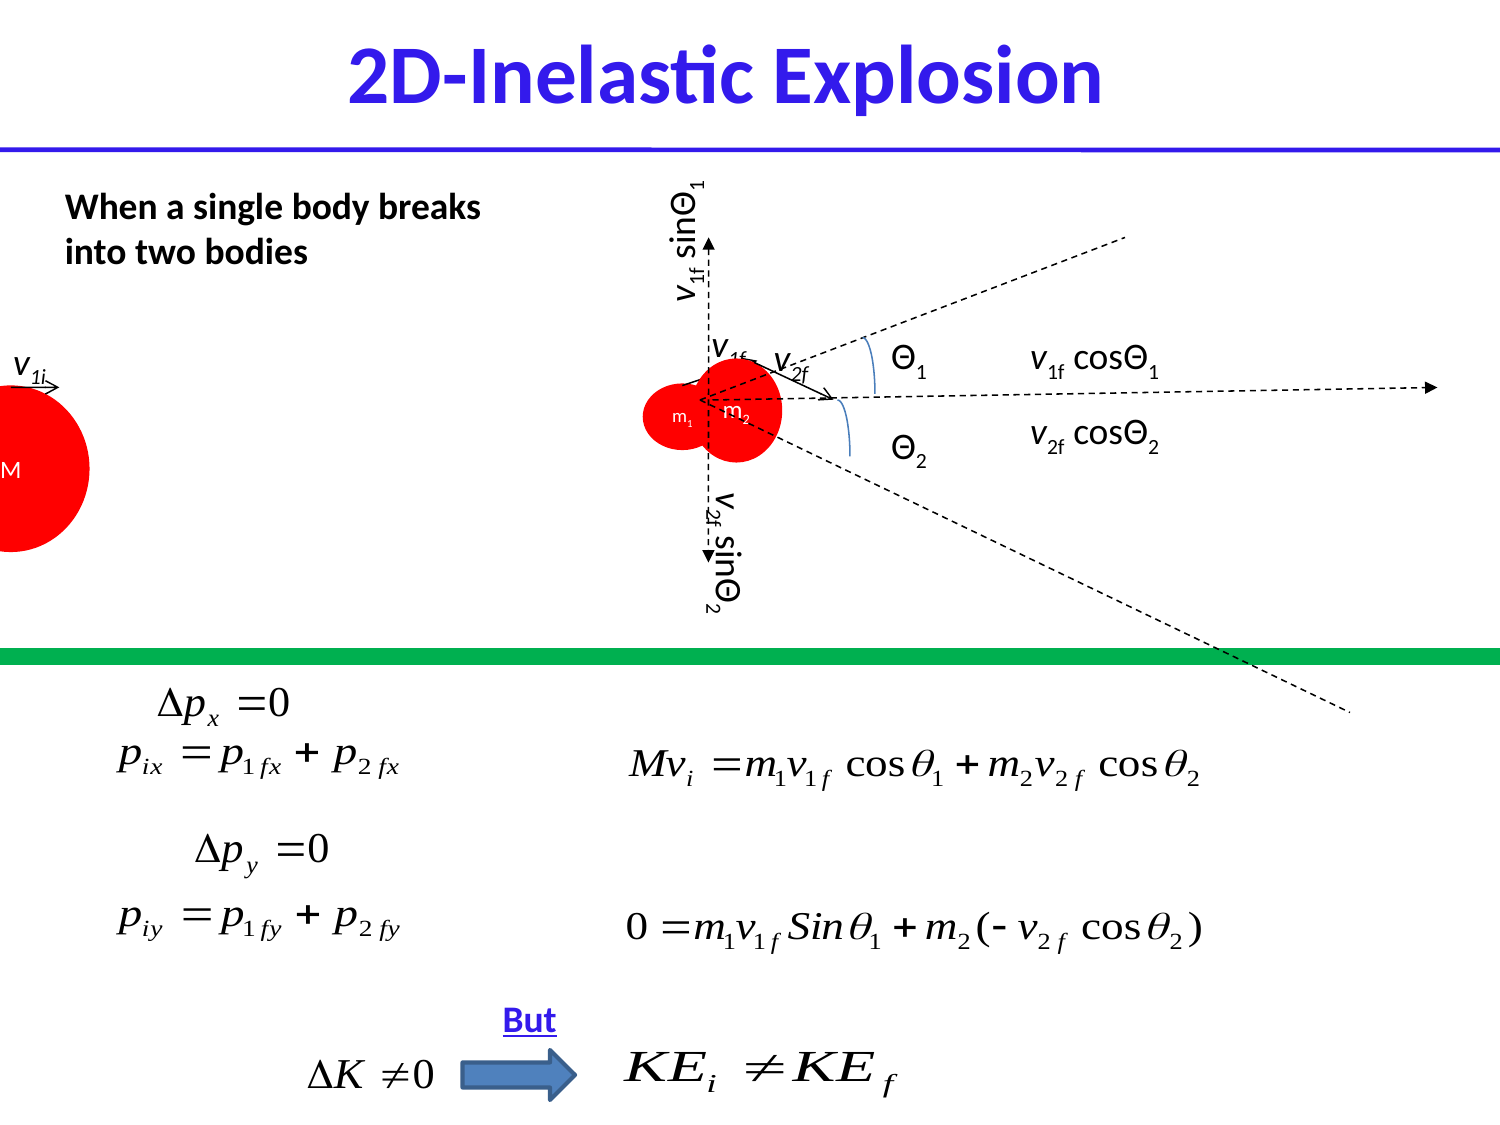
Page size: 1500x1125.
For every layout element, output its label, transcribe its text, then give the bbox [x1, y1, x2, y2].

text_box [0, 330, 88, 551]
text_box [619, 899, 1211, 963]
text_box 2D-Inelastic Explosion [333, 12, 1121, 128]
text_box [105, 724, 408, 788]
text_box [649, 162, 1178, 633]
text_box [149, 673, 298, 738]
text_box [105, 887, 408, 951]
text_box [0, 648, 694, 665]
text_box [621, 737, 1210, 801]
text_box When a single body breaks into two bodies [49, 174, 500, 280]
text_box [299, 987, 913, 1108]
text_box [699, 237, 1438, 713]
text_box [187, 819, 336, 888]
text_box [1441, 648, 1500, 665]
